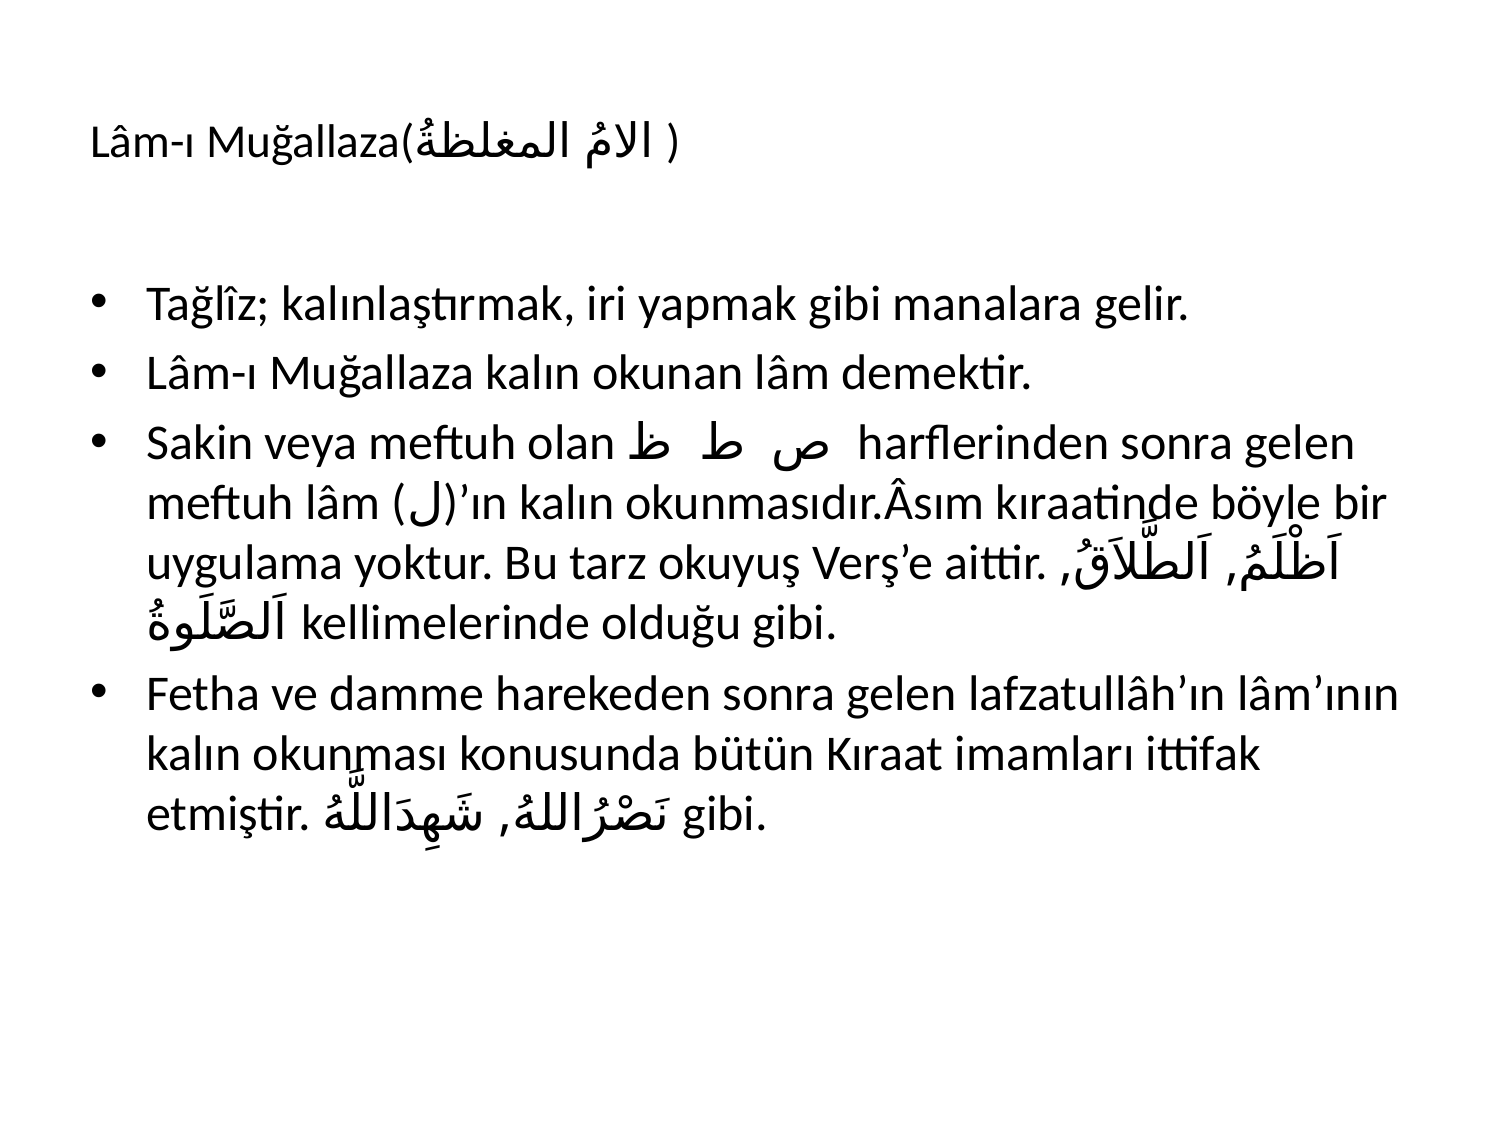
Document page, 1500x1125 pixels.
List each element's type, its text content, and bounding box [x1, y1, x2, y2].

list Tağlîz; kalınlaştırmak, iri yapmak gibi manalara gelir. Lâm-ı Muğallaza kalın okunan lâm demektir. Sakin veya meftuh olan ص ط ظ harflerinden sonra gelen meftuh lâm (ل)’ın kalın okunmasıdır.Âsım kıraatinde böyle bir uygulama yoktur. Bu tarz okuyuş Verş’e aittir. اَظْلَمُ, اَلطَّلاَقُ, اَلصَّلَوةُ kellimelerinde olduğu gibi. Fetha ve damme harekeden sonra gelen lafzatullâh’ın lâm’ının kalın okunması konusunda bütün Kıraat imamları ittifak etmiştir. نَصْرُاللهُ, شَهِدَاللَّهُ gibi. [75, 262, 1425, 1005]
title Lâm-ı Muğallaza(الامُ المغلظةُ ) [75, 45, 1425, 233]
